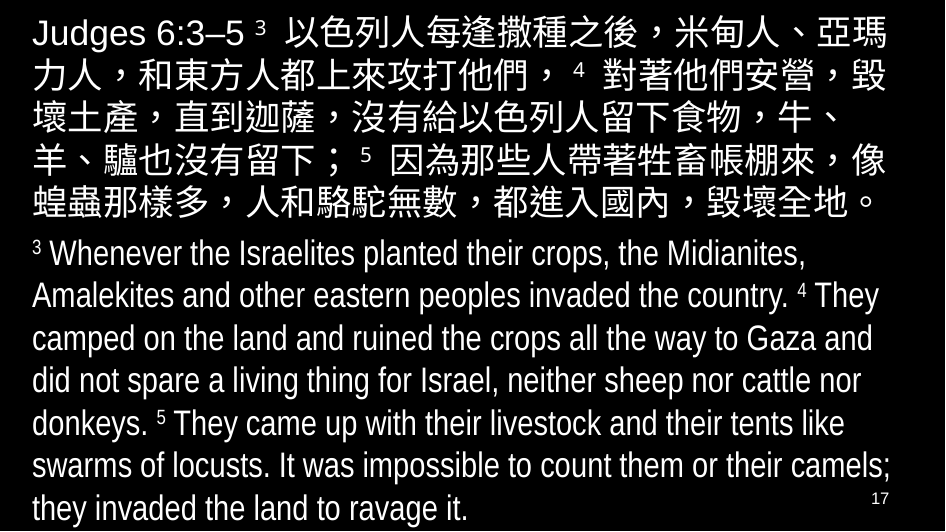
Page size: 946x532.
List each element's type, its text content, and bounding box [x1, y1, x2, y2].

slide_number 17 [677, 483, 899, 522]
list Judges 6:3–5 3 以色列人每逢撒種之後，米甸人、亞瑪力人，和東方人都上來攻打他們，4 對著他們安營，毀壞土產，直到迦薩，沒有給以色列人留下食物，牛、羊、驢也沒有留下；5 因為那些人帶著牲畜帳棚來，像蝗蟲那樣多，人和駱駝無數，都進入國內，毀壞全地。 3 Whenever the Israelites planted their crops, the Midianites, Amalekites and other eastern peoples invaded the country. 4 They camped on the land and ruined the crops all the way to Gaza and did not spare a living thing for Israel, neither sheep nor cattle nor donkeys. 5 They came up with their livestock and their tents like swarms of locusts. It was impossible to count them or their camels; they invaded the land to ravage it. [23, 5, 922, 464]
